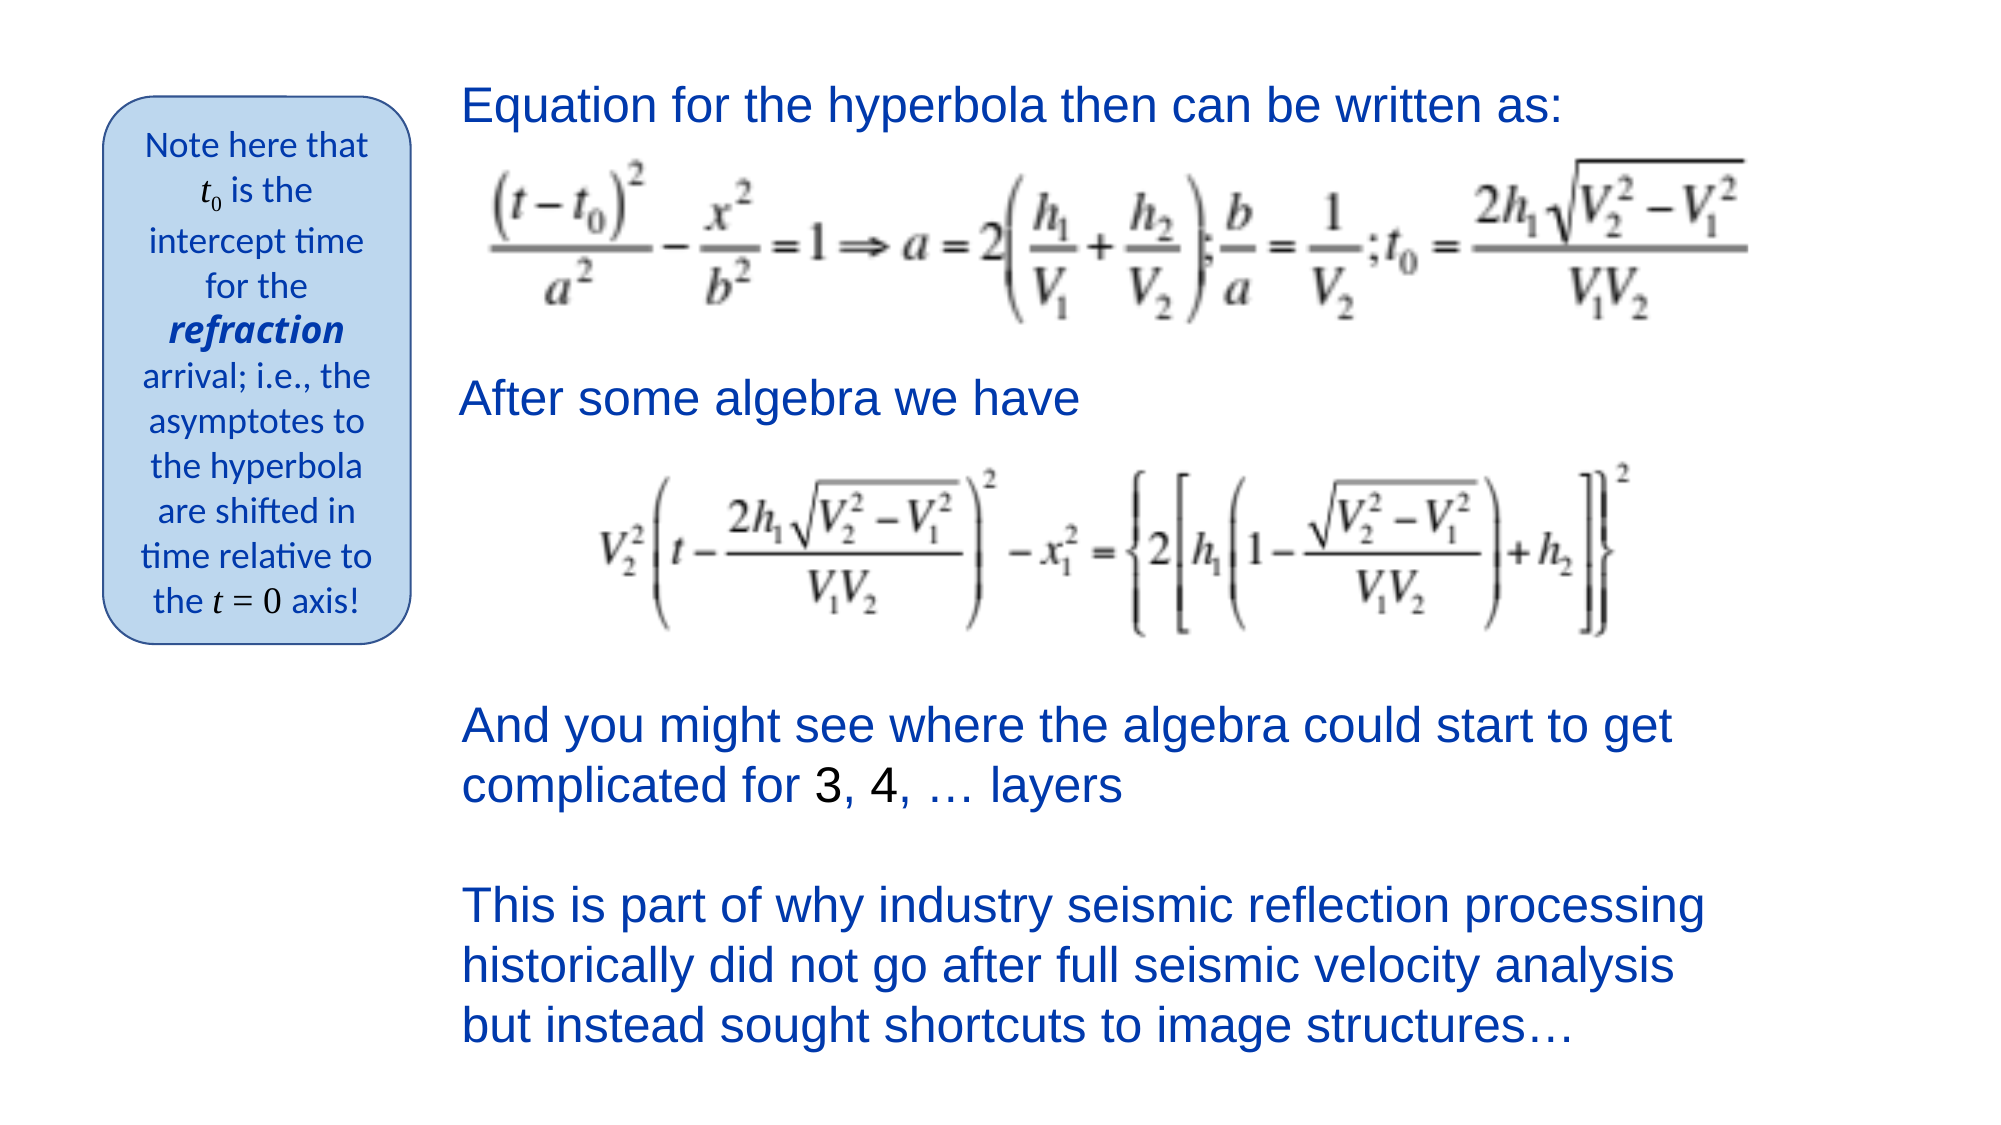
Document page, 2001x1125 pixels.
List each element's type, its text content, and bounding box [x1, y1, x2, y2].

text_box After some algebra we have [443, 357, 1096, 433]
picture [594, 451, 1636, 641]
text_box Note here that t0 is the intercept time for the refraction arrival; i.e., the asymptotes to the hyperbola are shifted in time relative to the t = 0 axis! [102, 95, 412, 646]
text_box Equation for the hyperbola then can be written as: [445, 65, 1580, 140]
text_box And you might see where the algebra could start to get complicated for 3, 4, … layers This is part of why industry seismic reflection processing historically did not go after full seismic velocity analysis but instead sought shortcuts to image structures… [446, 685, 1736, 1061]
picture [482, 153, 1749, 325]
